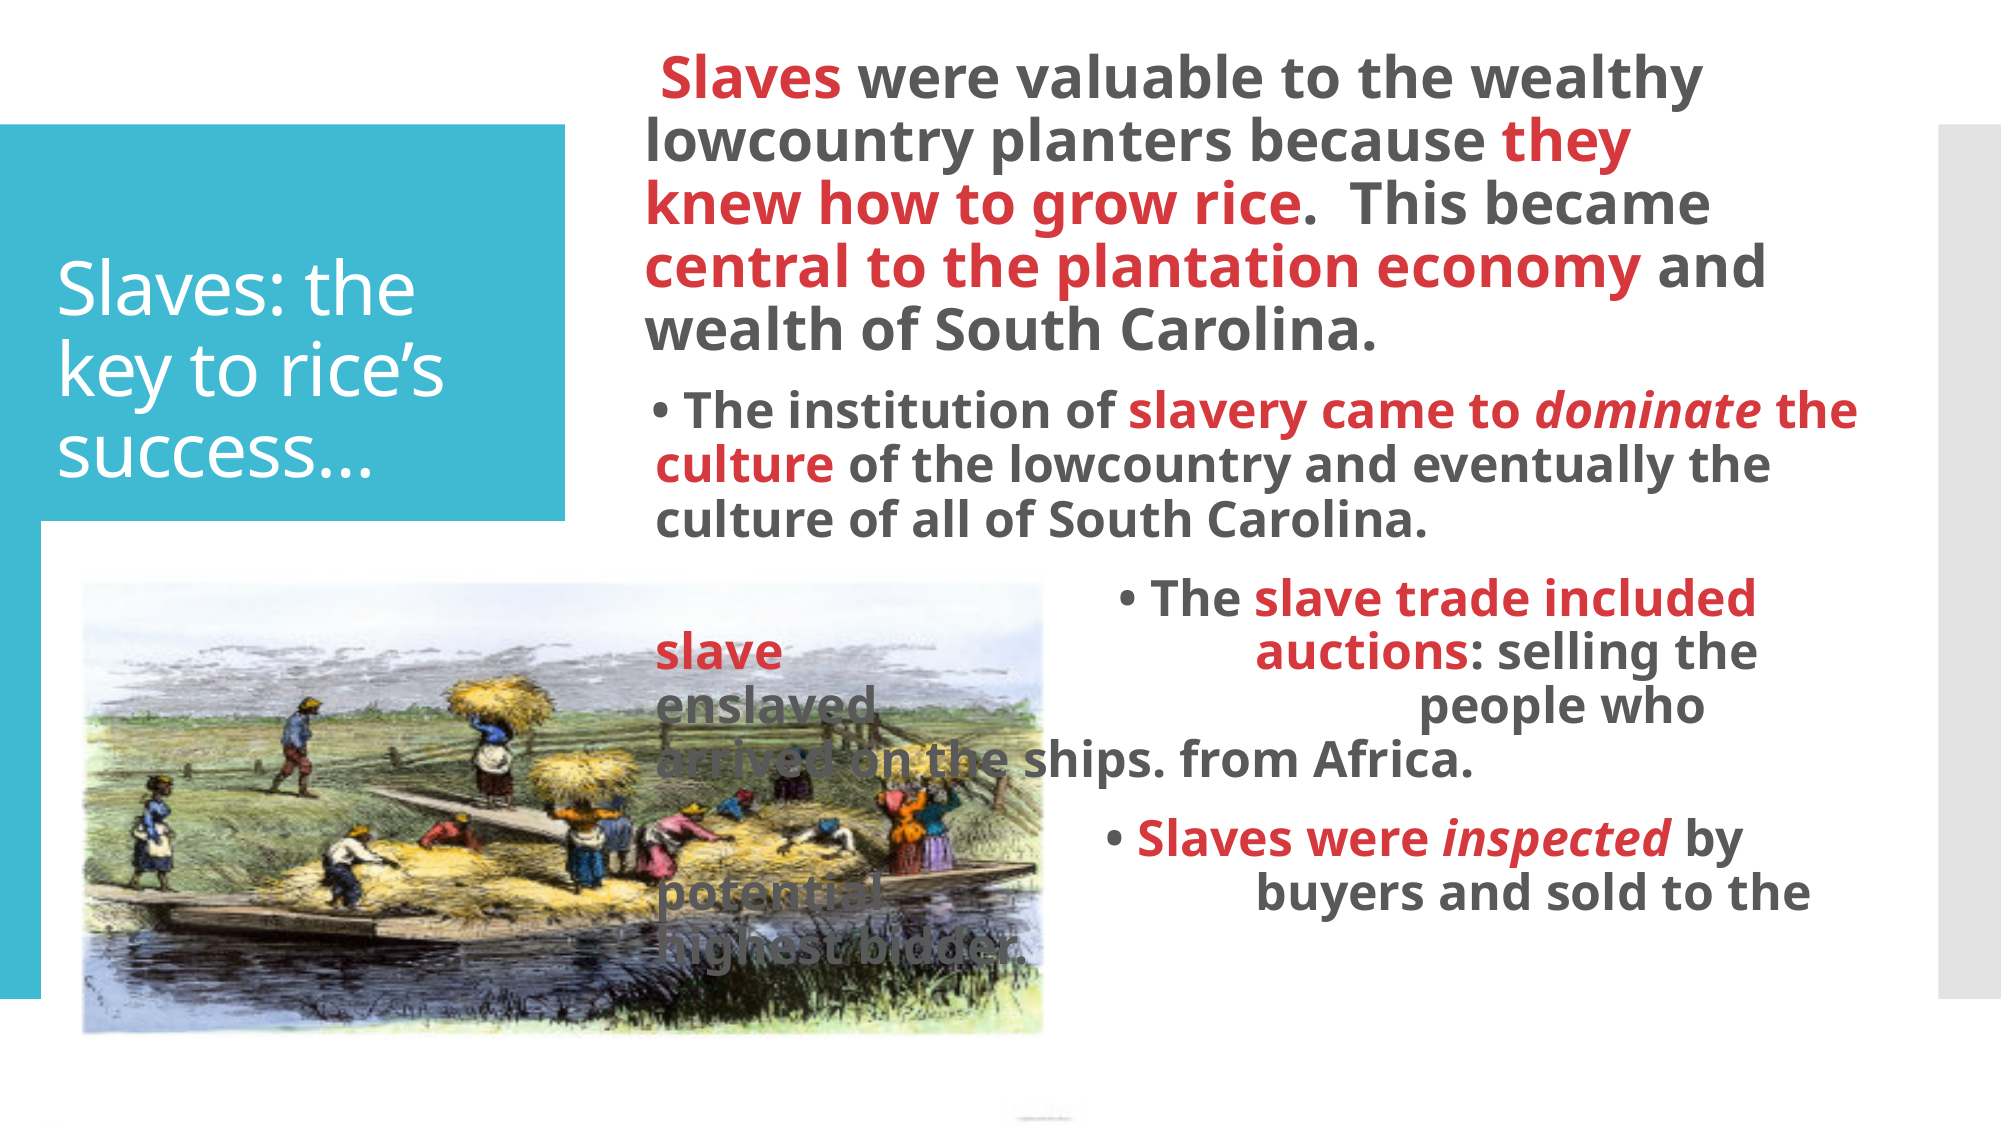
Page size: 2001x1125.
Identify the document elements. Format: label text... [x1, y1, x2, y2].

title Slaves: the key to rice’s success… [41, 148, 525, 521]
text_box • The institution of slavery came to dominate the culture of the lowcountry and eventually the culture of all of South Carolina. • The slave trade included slave auctions: selling the enslaved people who arrived on the ships. from Africa. • Slaves were inspected by potential buyers and sold to the highest bidder. [610, 378, 1875, 1054]
text_box Slaves were valuable to the wealthy lowcountry planters because they knew how to grow rice. This became central to the plantation economy and wealth of South Carolina. [599, 41, 1800, 379]
picture [41, 521, 1086, 1125]
